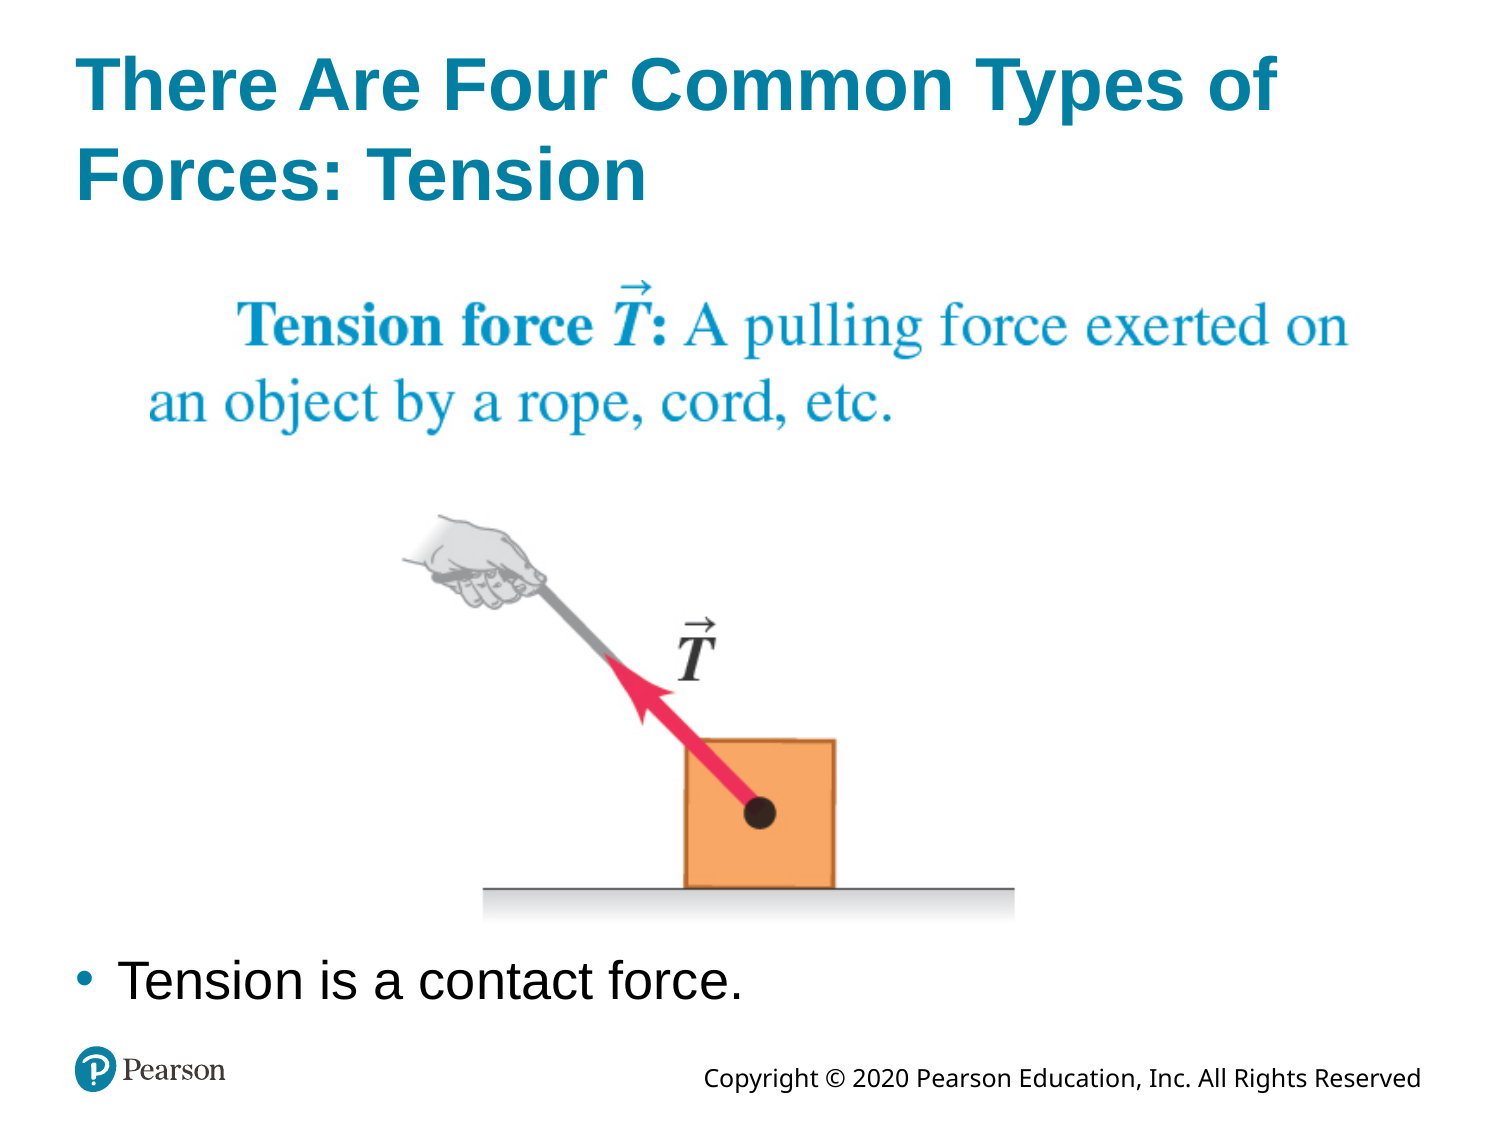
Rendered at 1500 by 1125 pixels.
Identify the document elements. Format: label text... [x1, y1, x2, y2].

picture [150, 280, 1350, 923]
title There Are Four Common Types of Forces: Tension [75, 35, 1425, 216]
list Tension is a contact force. [75, 945, 900, 1013]
